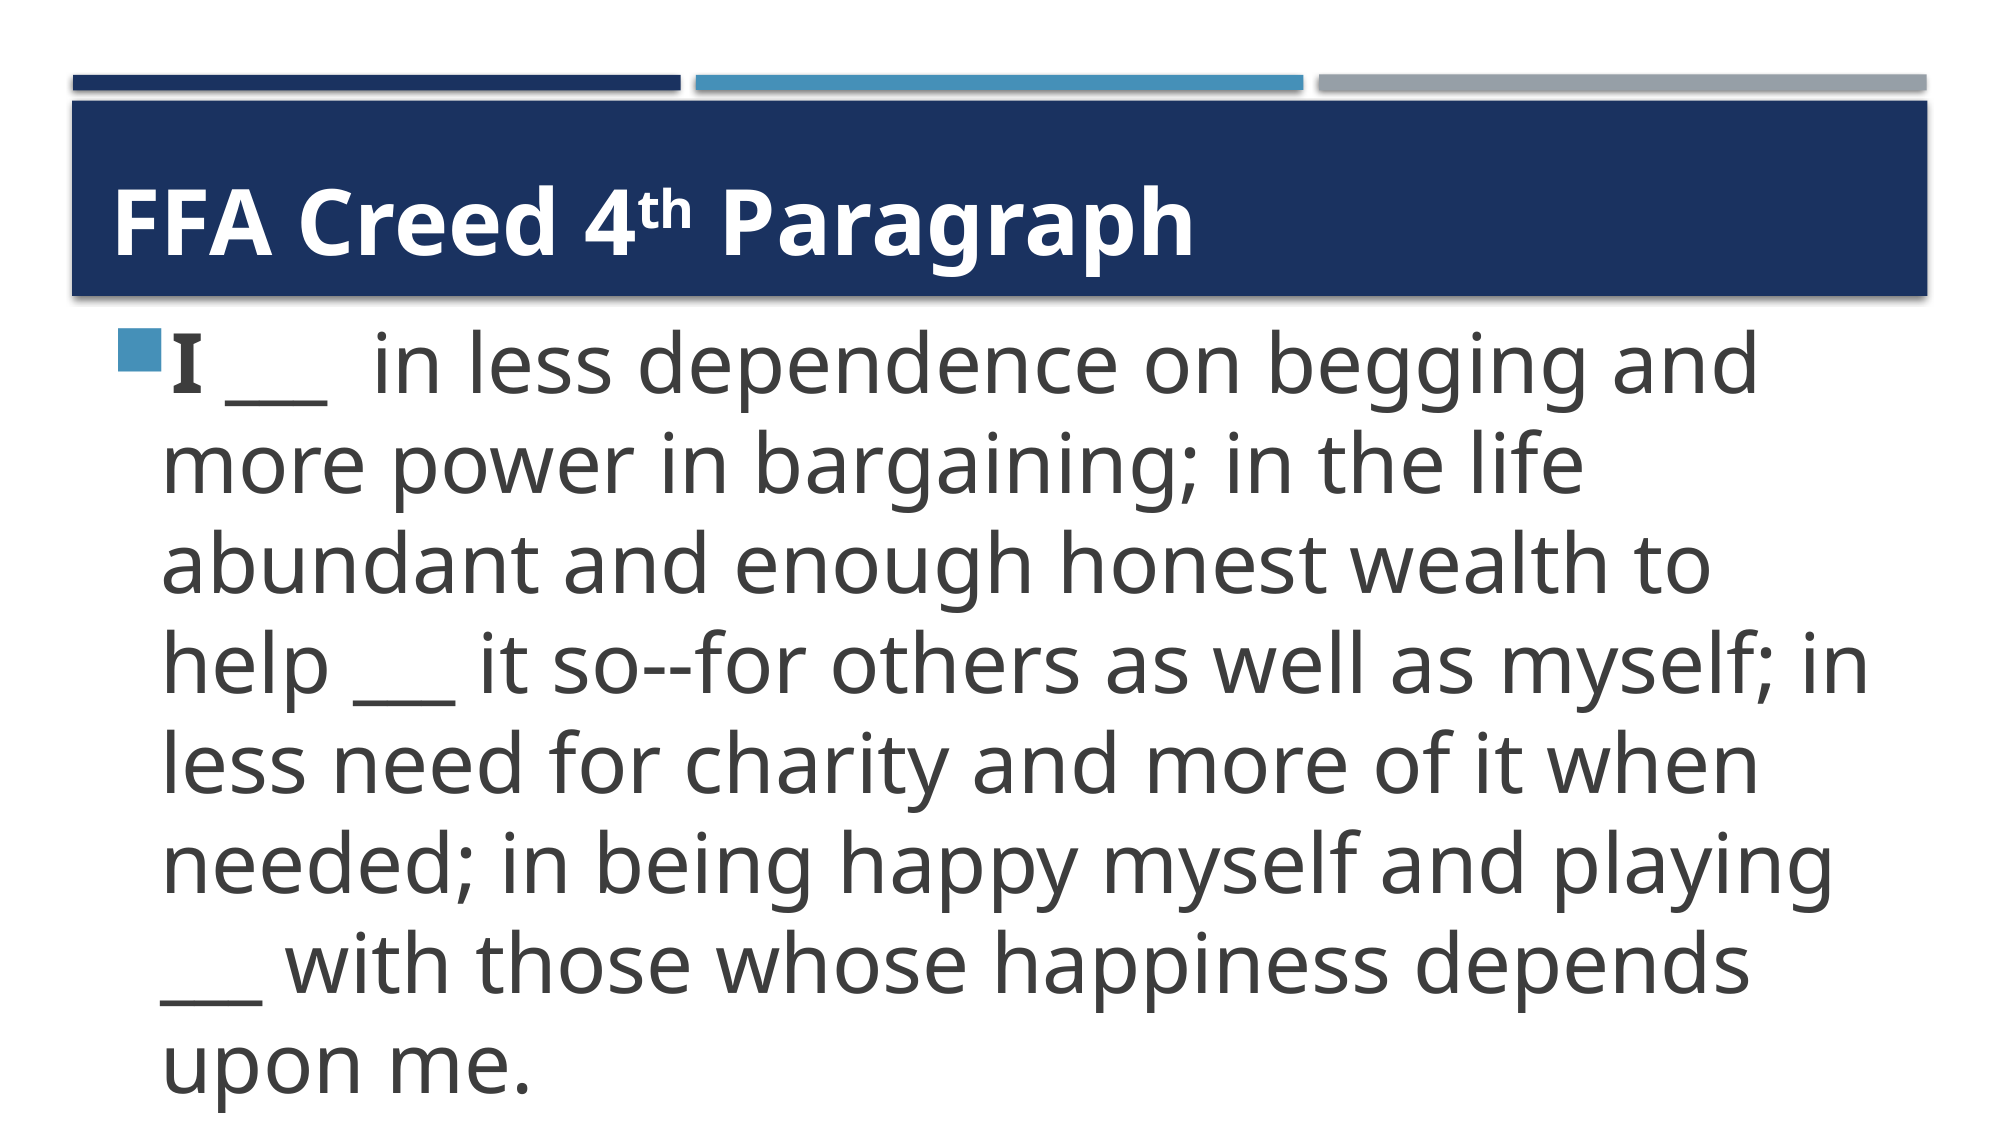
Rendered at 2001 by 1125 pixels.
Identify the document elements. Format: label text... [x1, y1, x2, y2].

list I ___ in less dependence on begging and more power in bargaining; in the life abundant and enough honest wealth to help ___ it so--for others as well as myself; in less need for charity and more of it when needed; in being happy myself and playing ___ with those whose happiness depends upon me. [95, 408, 1905, 1012]
title FFA Creed 4th Paragraph [95, 115, 1905, 282]
